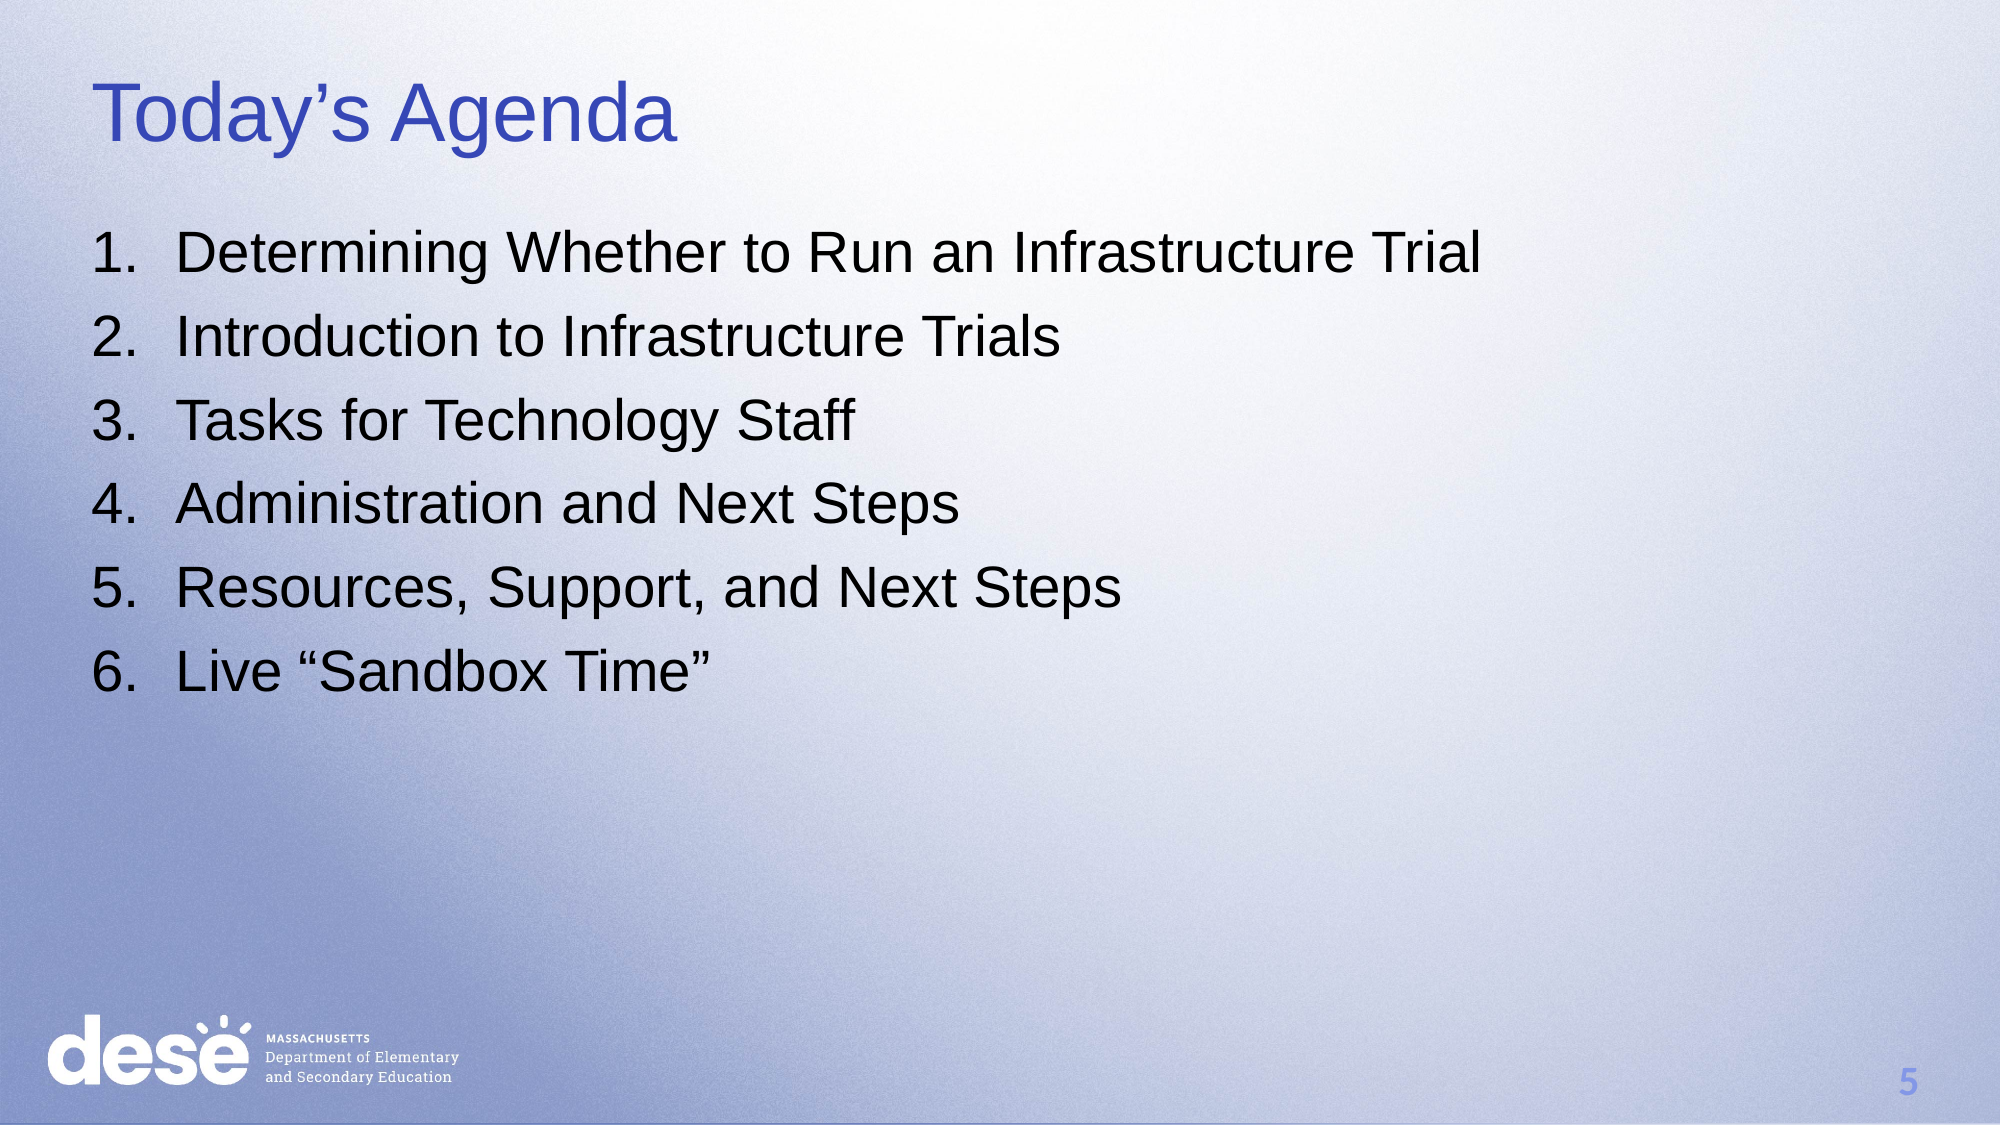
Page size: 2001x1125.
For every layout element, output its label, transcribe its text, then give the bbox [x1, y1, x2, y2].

list Determining Whether to Run an Infrastructure Trial Introduction to Infrastructure Trials Tasks for Technology Staff Administration and Next Steps Resources, Support, and Next Steps Live “Sandbox Time” [76, 214, 1880, 994]
picture [0, 0, 2000, 1125]
title Today’s Agenda [76, 35, 1880, 168]
